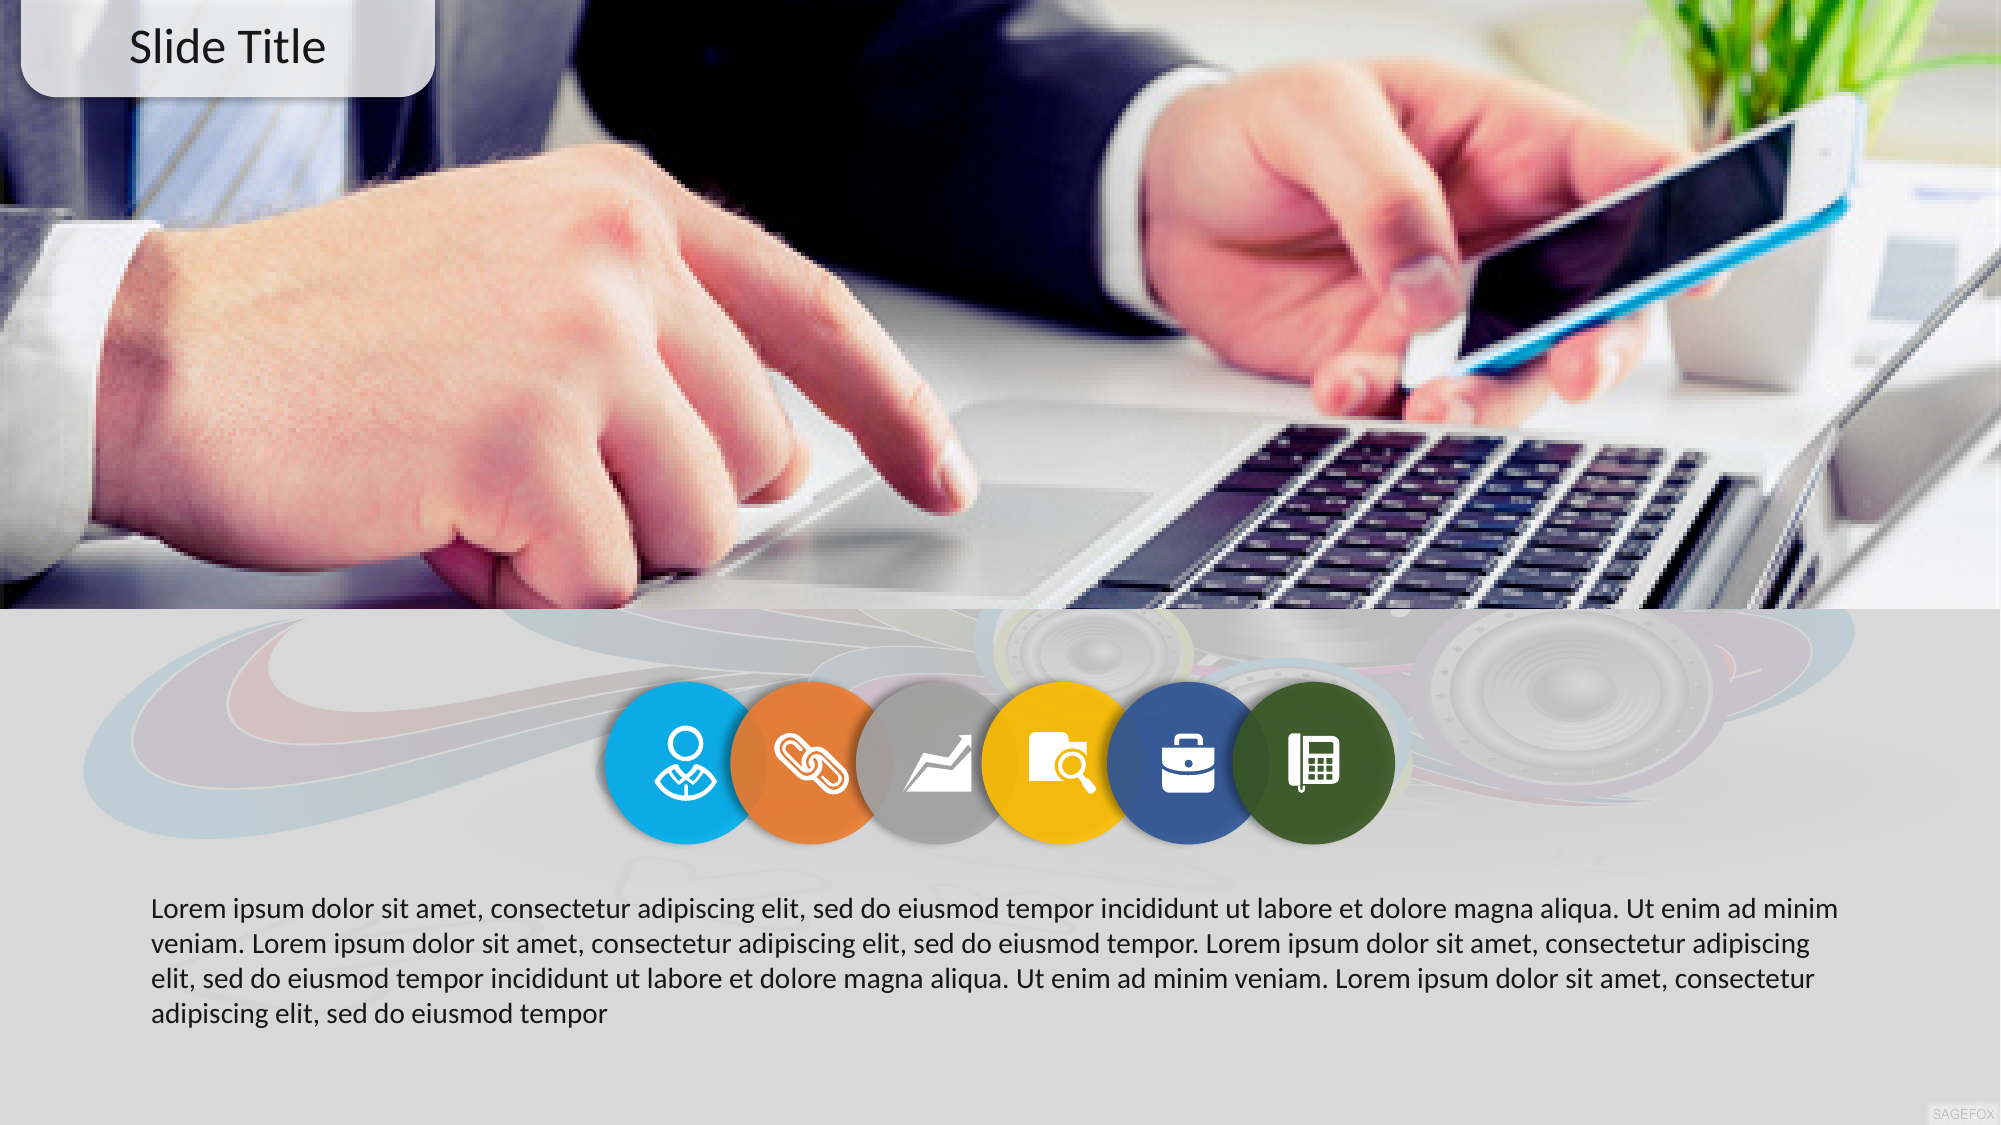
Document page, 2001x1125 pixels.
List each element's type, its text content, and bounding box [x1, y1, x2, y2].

text_box [604, 681, 742, 845]
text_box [902, 734, 972, 792]
text_box [981, 681, 1118, 845]
text_box [855, 681, 993, 845]
picture [0, 0, 2001, 609]
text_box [20, 0, 436, 98]
text_box [730, 681, 867, 845]
text_box Lorem ipsum dolor sit amet, consectetur adipiscing elit, sed do eiusmod tempor incididunt ut labore et dolore magna aliqua. Ut enim ad minim veniam. Lorem ipsum dolor sit amet, consectetur adipiscing elit, sed do eiusmod tempor. Lorem ipsum dolor sit amet, consectetur adipiscing elit, sed do eiusmod tempor incididunt ut labore et dolore magna aliqua. Ut enim ad minim veniam. Lorem ipsum dolor sit amet, consectetur adipiscing elit, sed do eiusmod tempor [151, 889, 1849, 1065]
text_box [1162, 733, 1215, 793]
text_box [1107, 681, 1244, 845]
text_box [1029, 732, 1097, 795]
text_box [1288, 733, 1340, 793]
text_box [774, 733, 849, 795]
text_box [1232, 681, 1396, 845]
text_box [654, 725, 718, 801]
